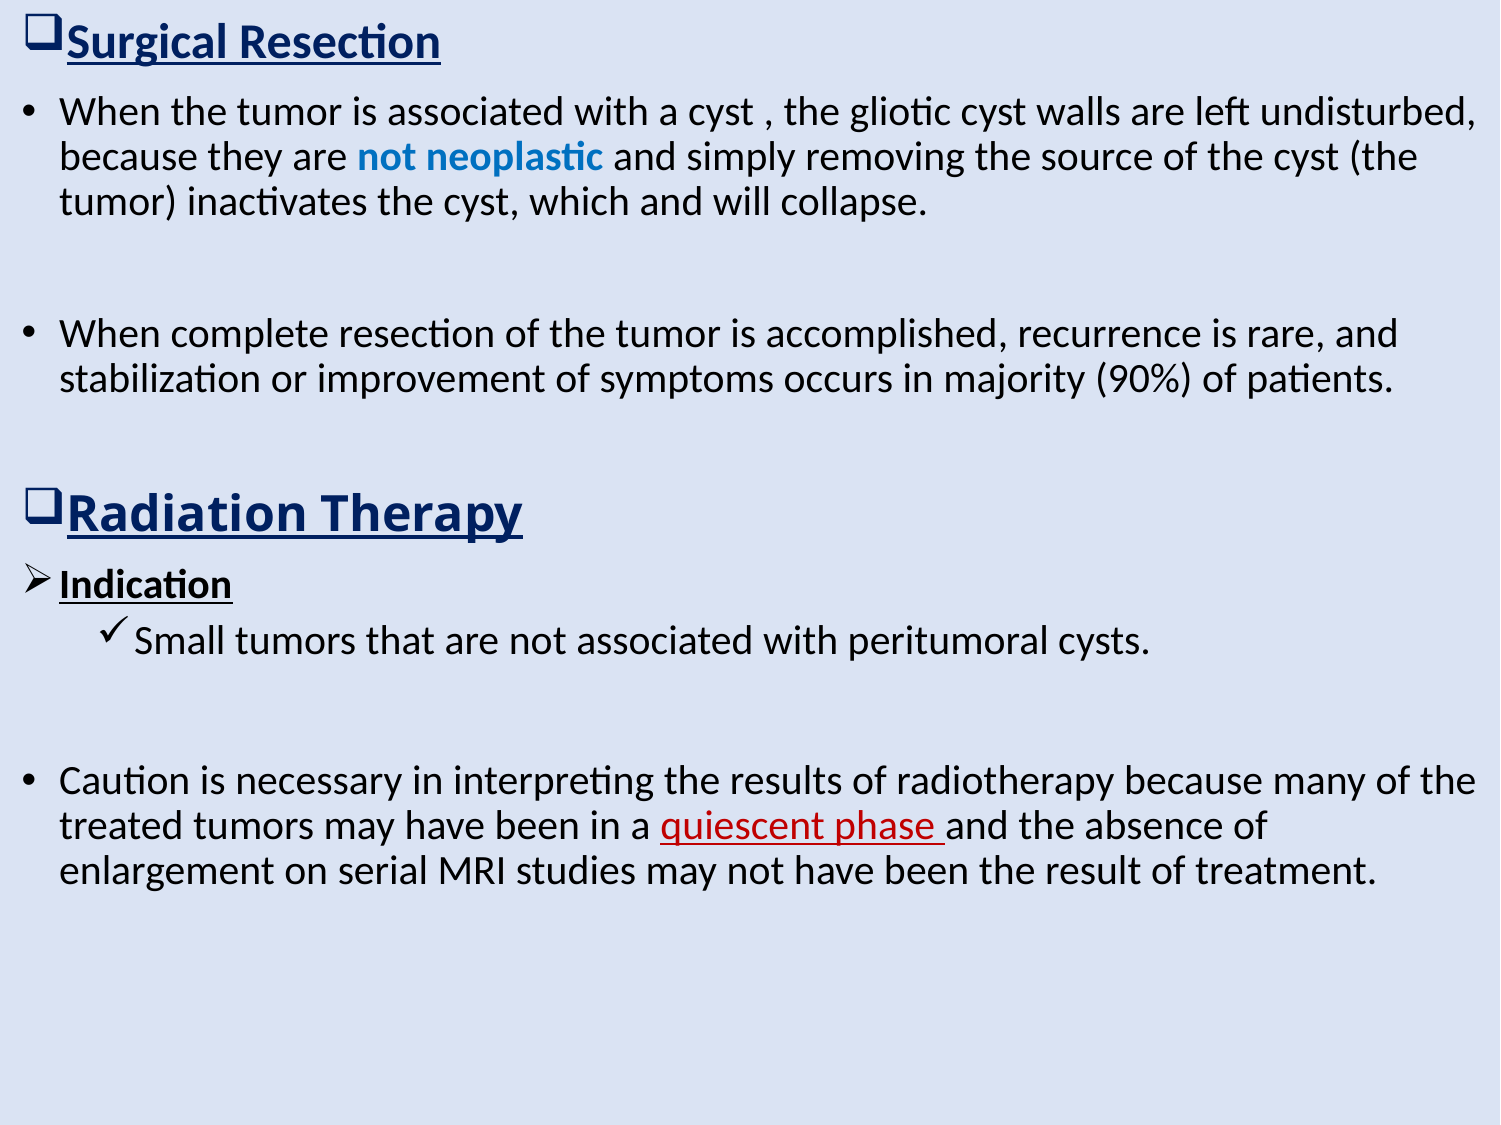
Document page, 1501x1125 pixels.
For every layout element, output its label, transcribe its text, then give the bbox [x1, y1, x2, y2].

list Surgical Resection When the tumor is associated with a cyst , the gliotic cyst walls are left undisturbed, because they are not neoplastic and simply removing the source of the cyst (the tumor) inactivates the cyst, which and will collapse. When complete resection of the tumor is accomplished, recurrence is rare, and stabilization or improvement of symptoms occurs in majority (90%) of patients. Radiation Therapy Indication Small tumors that are not associated with peritumoral cysts. Caution is necessary in interpreting the results of radiotherapy because many of the treated tumors may have been in a quiescent phase and the absence of enlargement on serial MRI studies may not have been the result of treatment. [6, 7, 1494, 1118]
